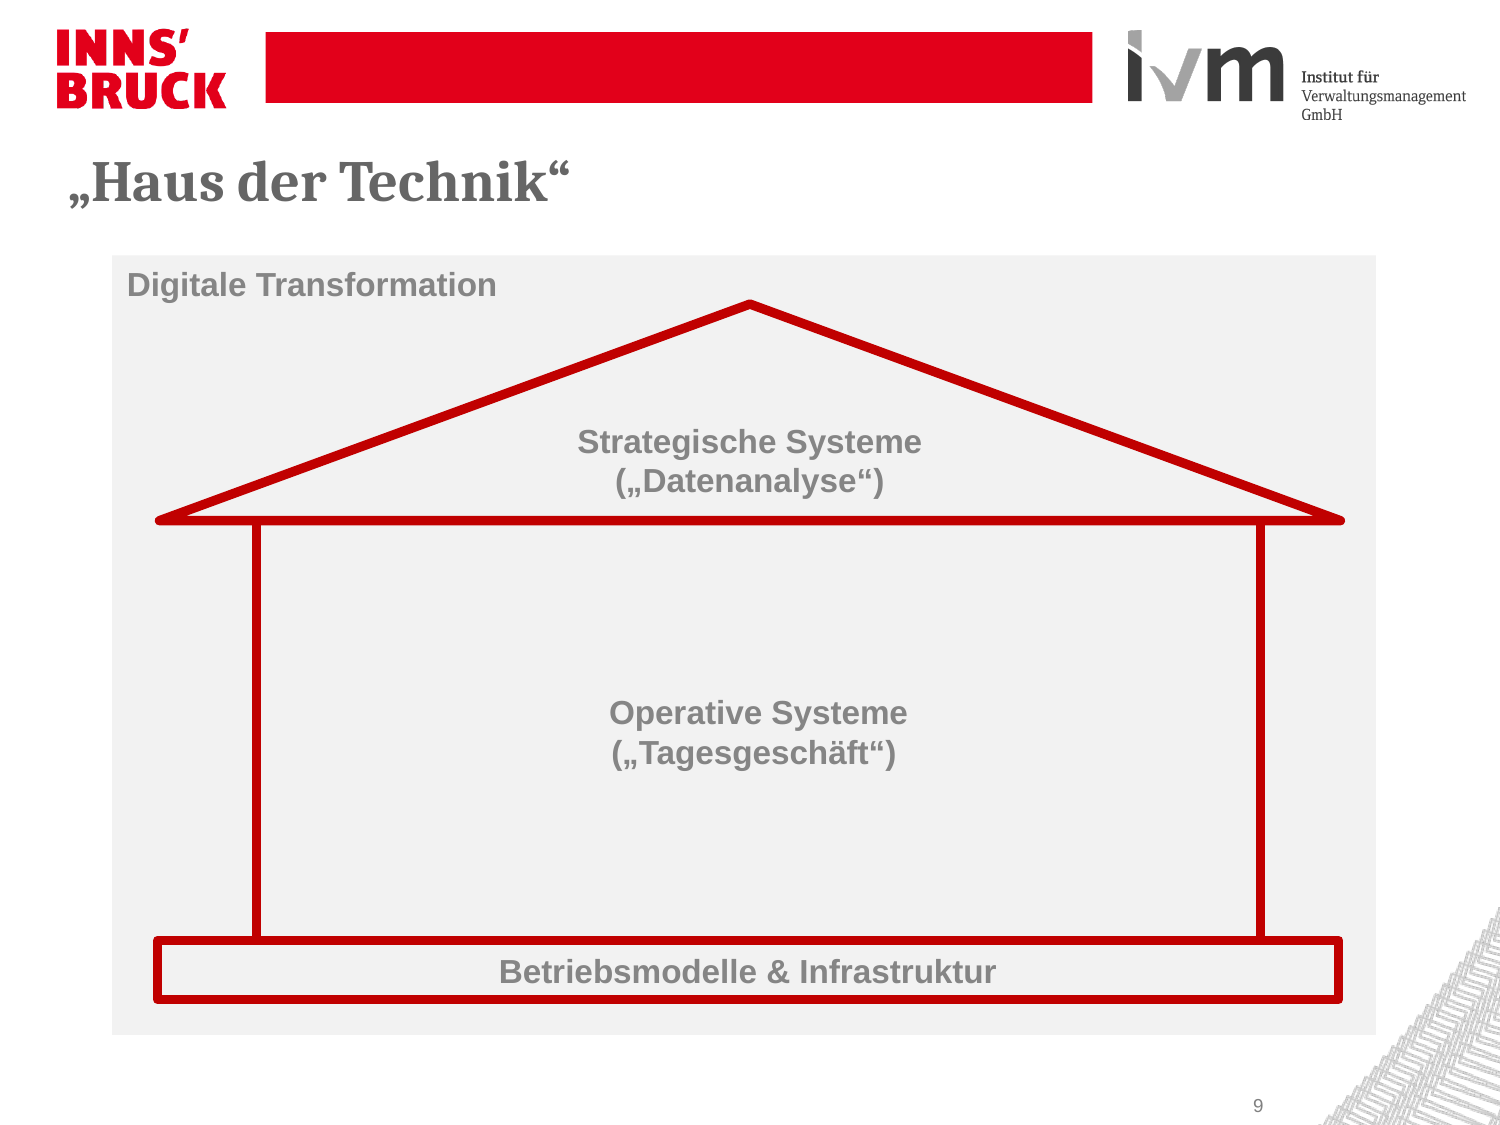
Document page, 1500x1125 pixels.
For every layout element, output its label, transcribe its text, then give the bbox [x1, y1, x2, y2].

picture [1092, 869, 1500, 1125]
text_box Operative Systeme („Tagesgeschäft“) [255, 523, 1263, 938]
text_box Betriebsmodelle & Infrastruktur [156, 938, 1341, 1002]
text_box Strategische Systeme („Datenanalyse“) [157, 302, 1343, 523]
text_box Digitale Transformation [110, 253, 1378, 1037]
picture [53, 23, 230, 112]
title „Haus der Technik“ [52, 148, 1471, 209]
picture [1128, 30, 1466, 120]
